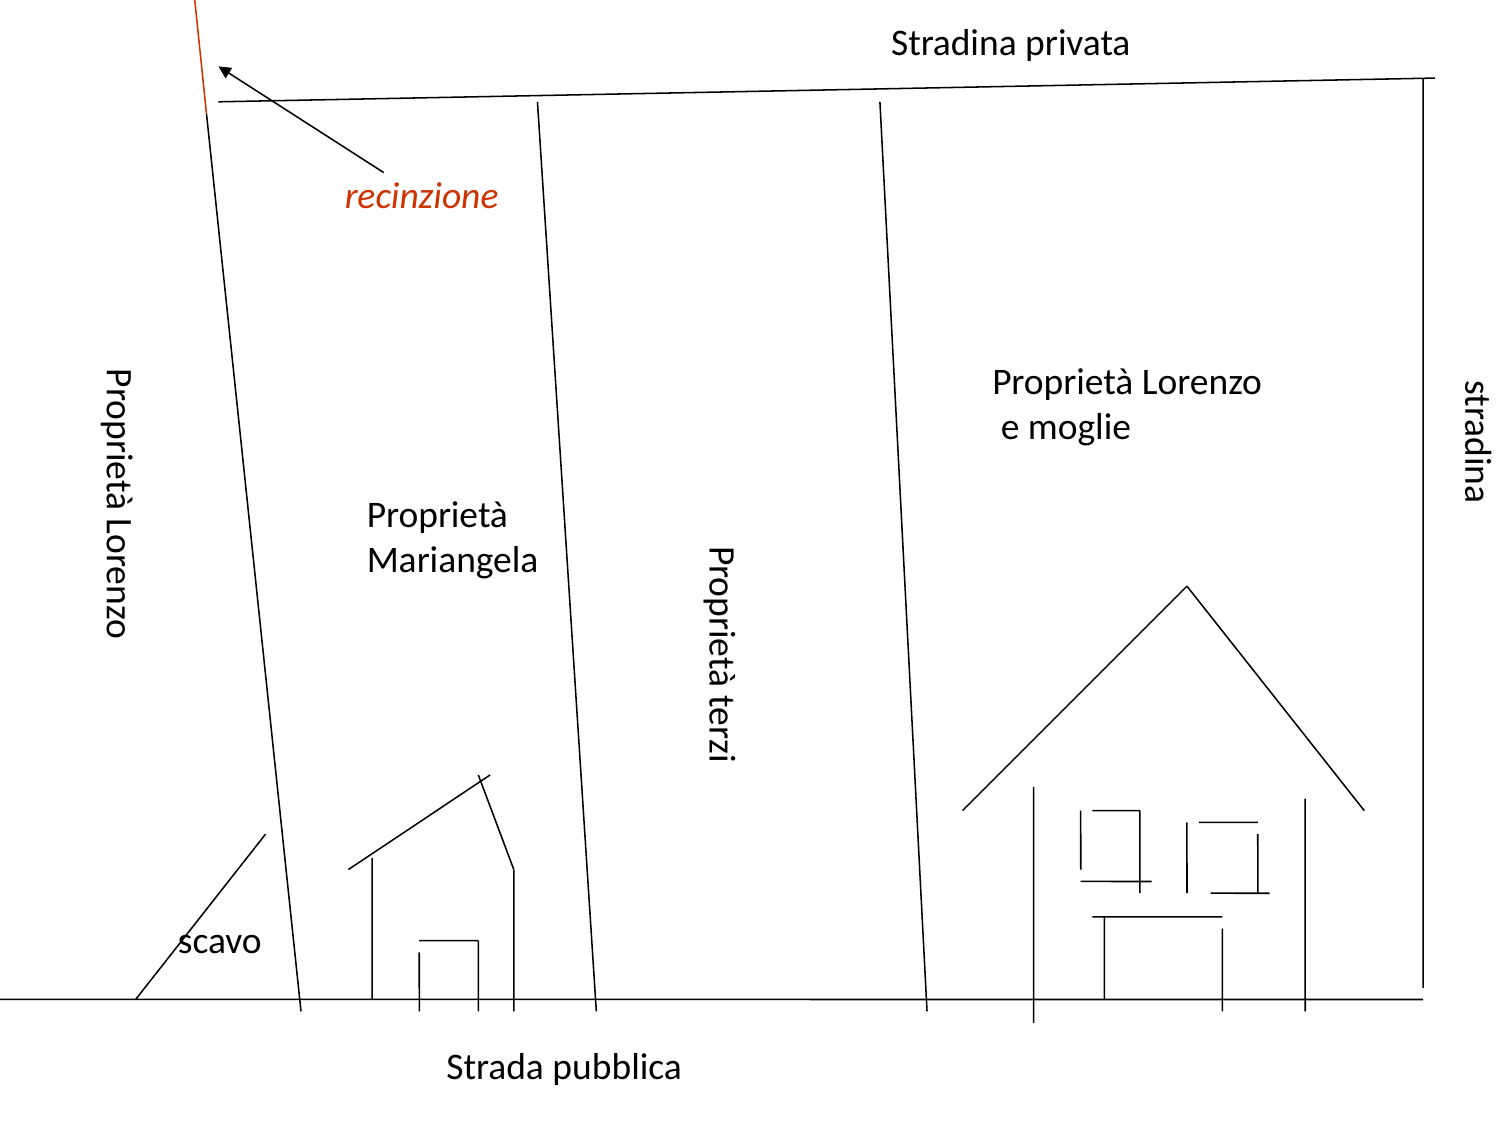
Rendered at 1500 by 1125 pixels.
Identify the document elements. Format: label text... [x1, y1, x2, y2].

text_box [218, 66, 370, 163]
text_box stradina [1435, 365, 1500, 515]
text_box Proprietà Lorenzo [76, 354, 152, 668]
text_box Proprietà Lorenzo e moglie [977, 349, 1286, 455]
text_box recinzione [330, 163, 514, 224]
text_box Stradina privata [876, 10, 1146, 71]
text_box Strada pubblica [431, 1034, 698, 1095]
text_box scavo [163, 908, 277, 968]
text_box Proprietà Mariangela [352, 483, 554, 588]
text_box Proprietà terzi [679, 531, 755, 780]
